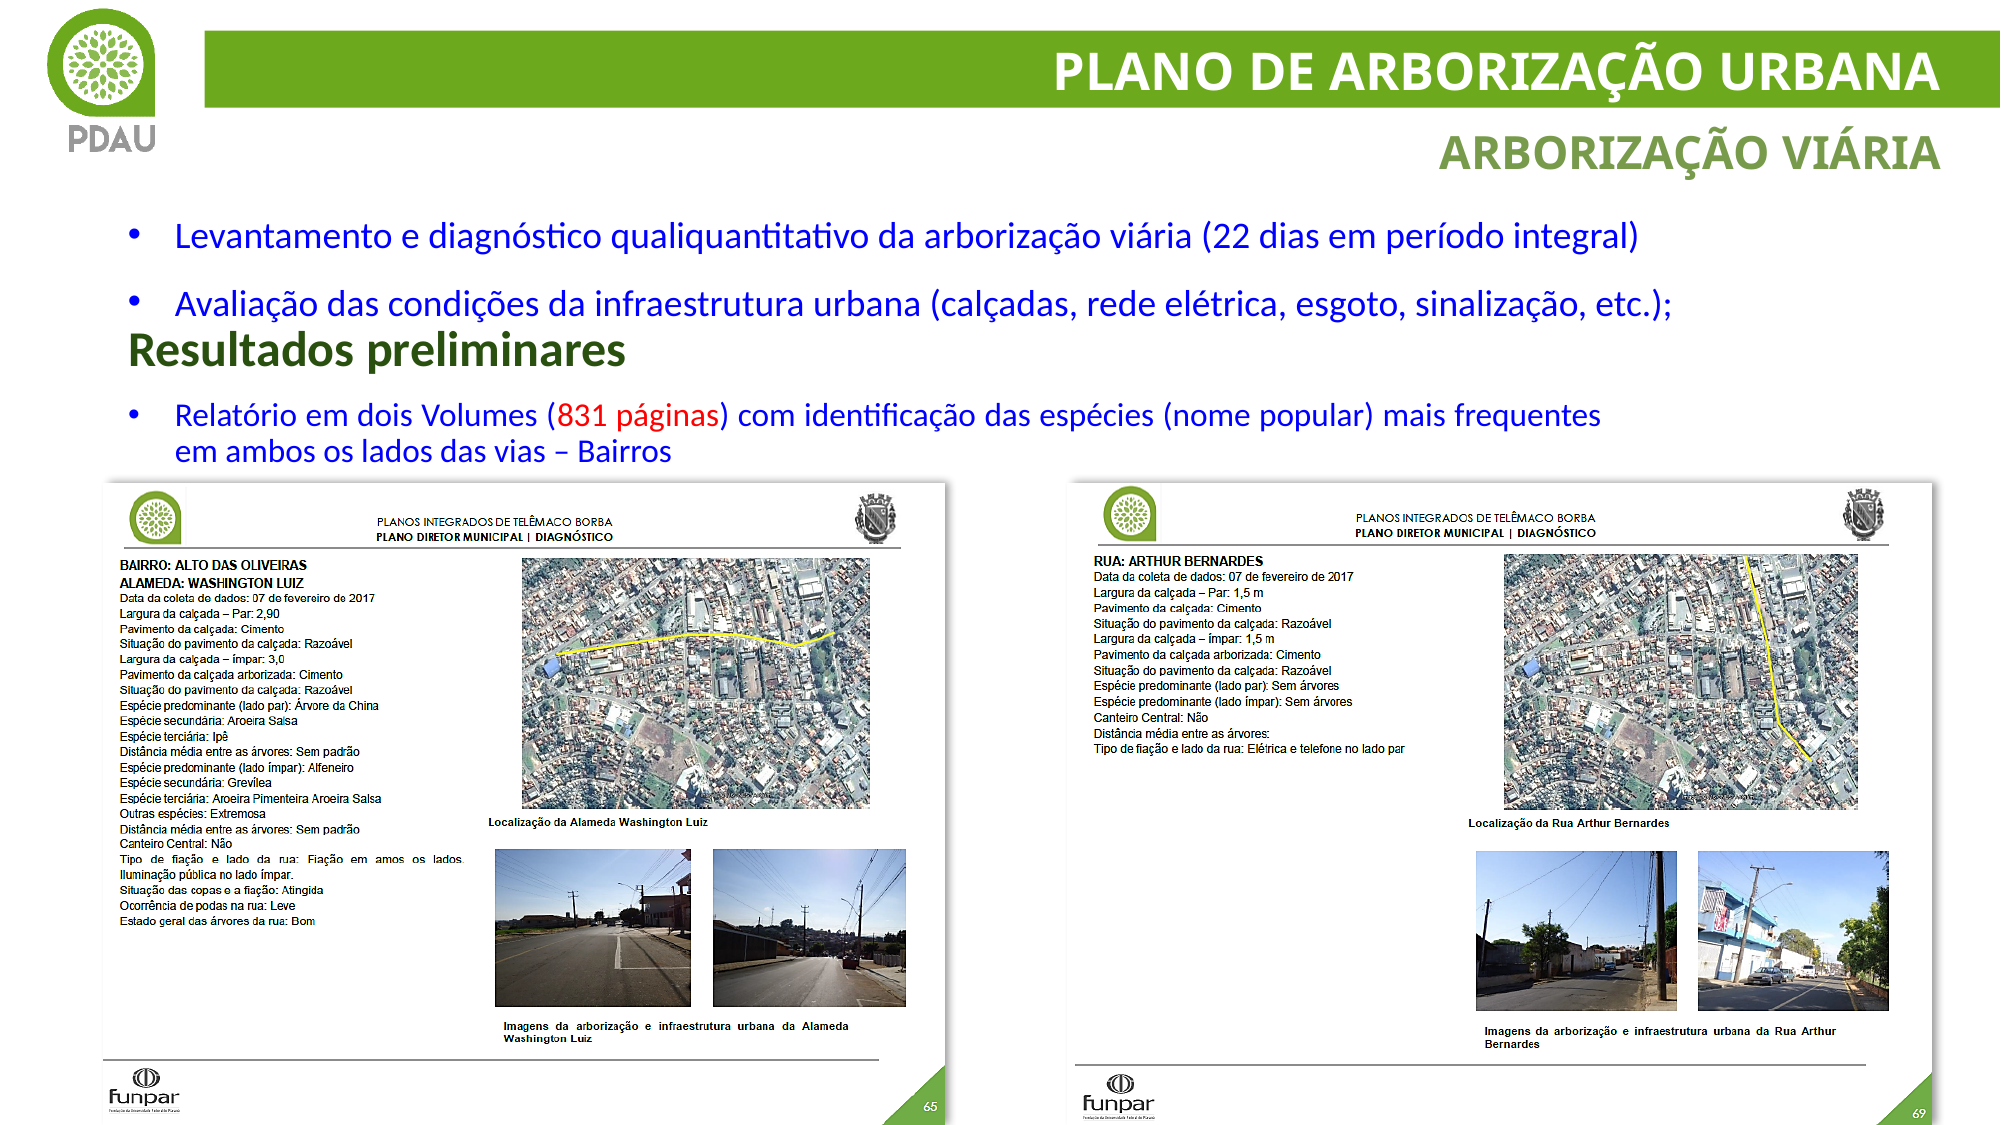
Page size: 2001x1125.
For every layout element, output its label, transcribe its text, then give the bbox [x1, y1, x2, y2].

text_box PLANO DE ARBORIZAÇÃO URBANA [204, 30, 2000, 108]
text_box ARBORIZAÇÃO VIÁRIA [267, 116, 2000, 186]
text_box Resultados preliminares Relatório em dois Volumes (831 páginas) com identificação das espécies (nome popular) mais frequentes em ambos os lados das vias – Bairros [113, 315, 1618, 513]
picture [1067, 482, 1932, 1125]
text_box Levantamento e diagnóstico qualiquantitativo da arborização viária (22 dias em período integral) Avaliação das condições da infraestrutura urbana (calçadas, rede elétrica, esgoto, sinalização, etc.); [113, 181, 1950, 331]
picture [103, 482, 945, 1125]
picture [38, 4, 168, 160]
